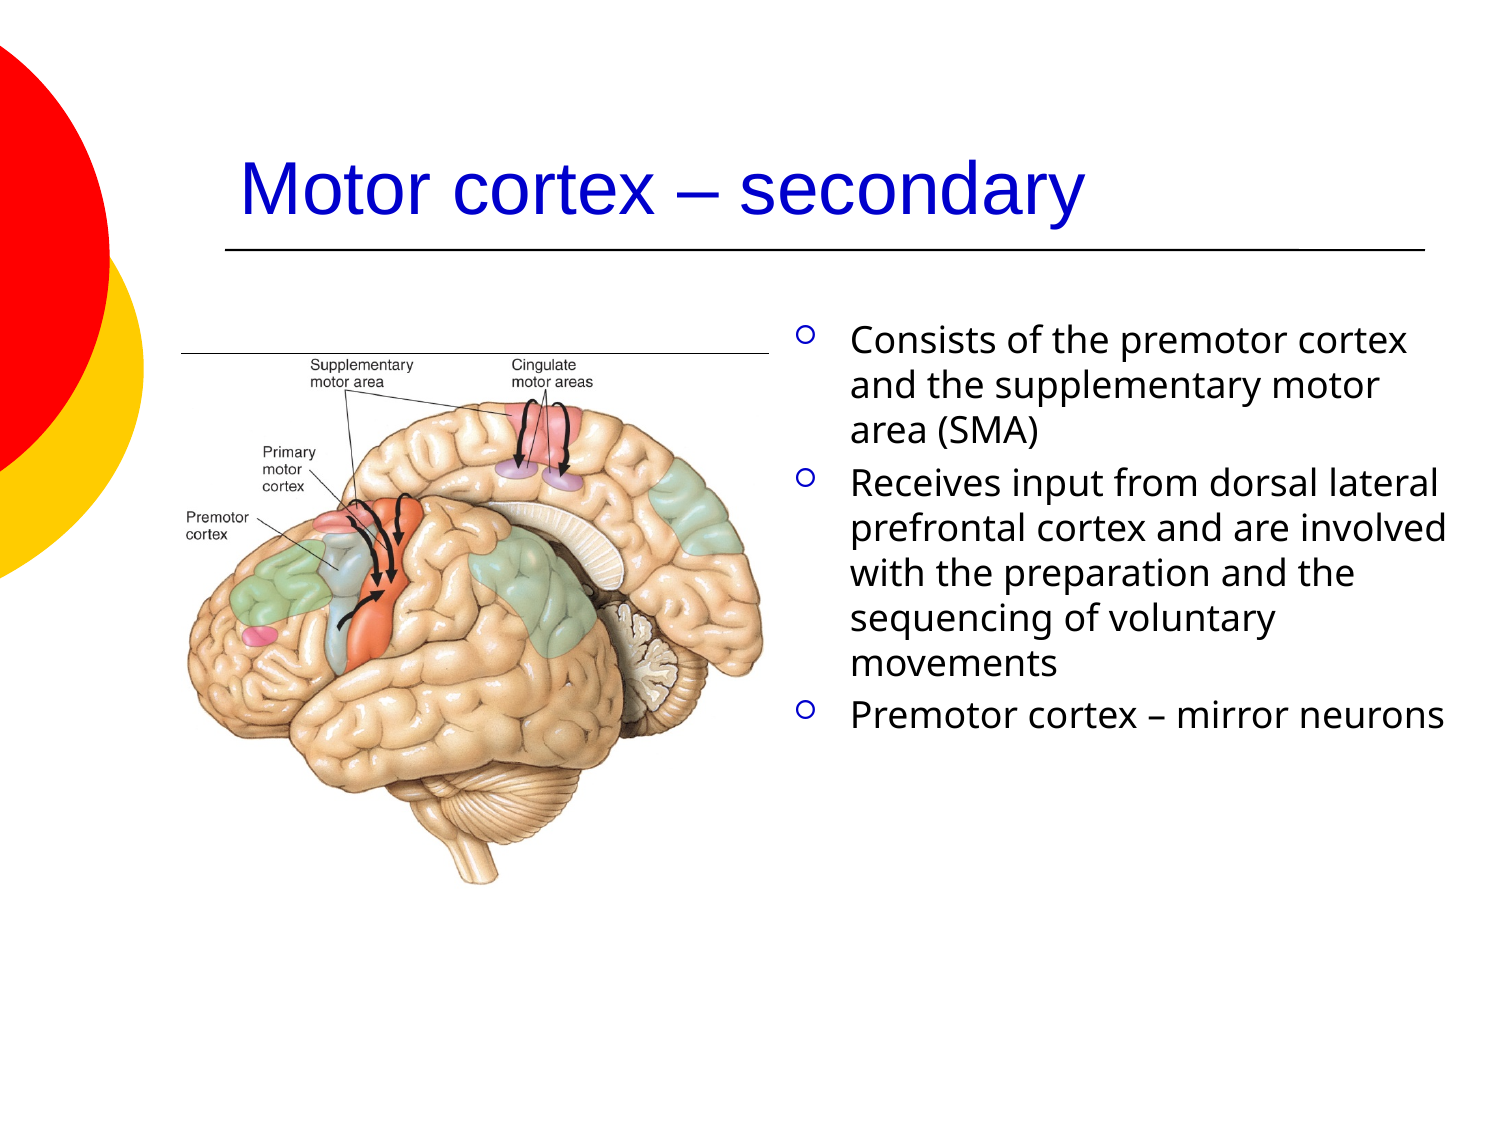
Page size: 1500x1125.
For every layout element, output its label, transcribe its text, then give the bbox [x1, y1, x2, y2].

title Motor cortex – secondary [224, 49, 1425, 238]
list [181, 353, 769, 892]
list Consists of the premotor cortex and the supplementary motor area (SMA) Receives input from dorsal lateral prefrontal cortex and are involved with the preparation and the sequencing of voluntary movements Premotor cortex – mirror neurons [778, 308, 1475, 984]
